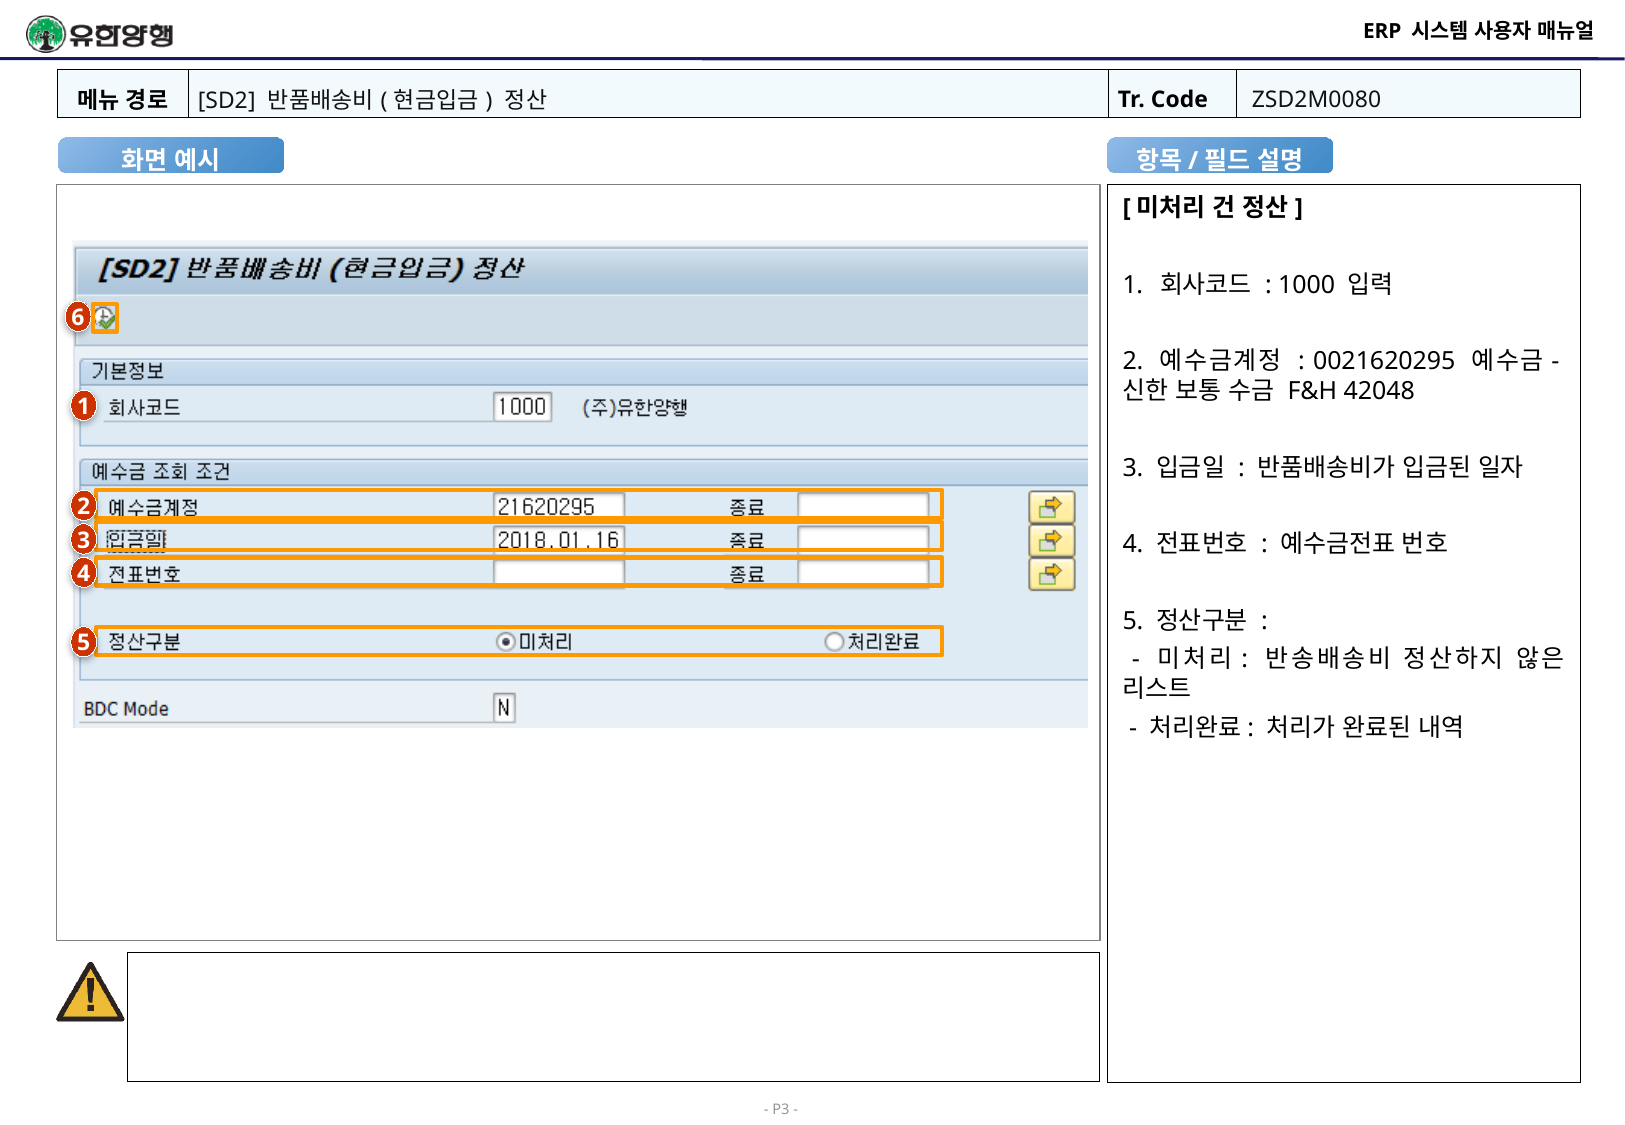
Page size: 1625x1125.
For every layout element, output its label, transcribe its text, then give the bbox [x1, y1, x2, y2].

picture [20, 11, 178, 55]
table_header 메뉴 경로 [58, 70, 188, 117]
picture [55, 959, 125, 1022]
text_box [미처리 건 정산] 회사코드 : 1000 입력 2. 예수금계정 : 0021620295 예수금-신한 보통 수금 F&H 42048 3. 입금일 : 반품배송비가 입금된 일자 4. 전표번호 : 예수금전표 번호 5. 정산구분 : - 미처리: 반송배송비 정산하지 않은 리스트 - 처리완료: 처리가 완료된 내역 [1107, 184, 1581, 1083]
text_box [127, 952, 1100, 1082]
table_header [SD2] 반품배송비(현금입금) 정산 [189, 70, 1108, 117]
title ERP 시스템 사용자 매뉴얼 [905, 9, 1610, 51]
picture [72, 239, 1088, 729]
table_header Tr. Code [1109, 70, 1236, 117]
text_box [56, 184, 1100, 941]
text_box 항목/필드 설명 [1107, 137, 1333, 173]
text_box 화면 예시 [58, 137, 284, 173]
table_header ZSD2M0080 [1237, 70, 1580, 117]
